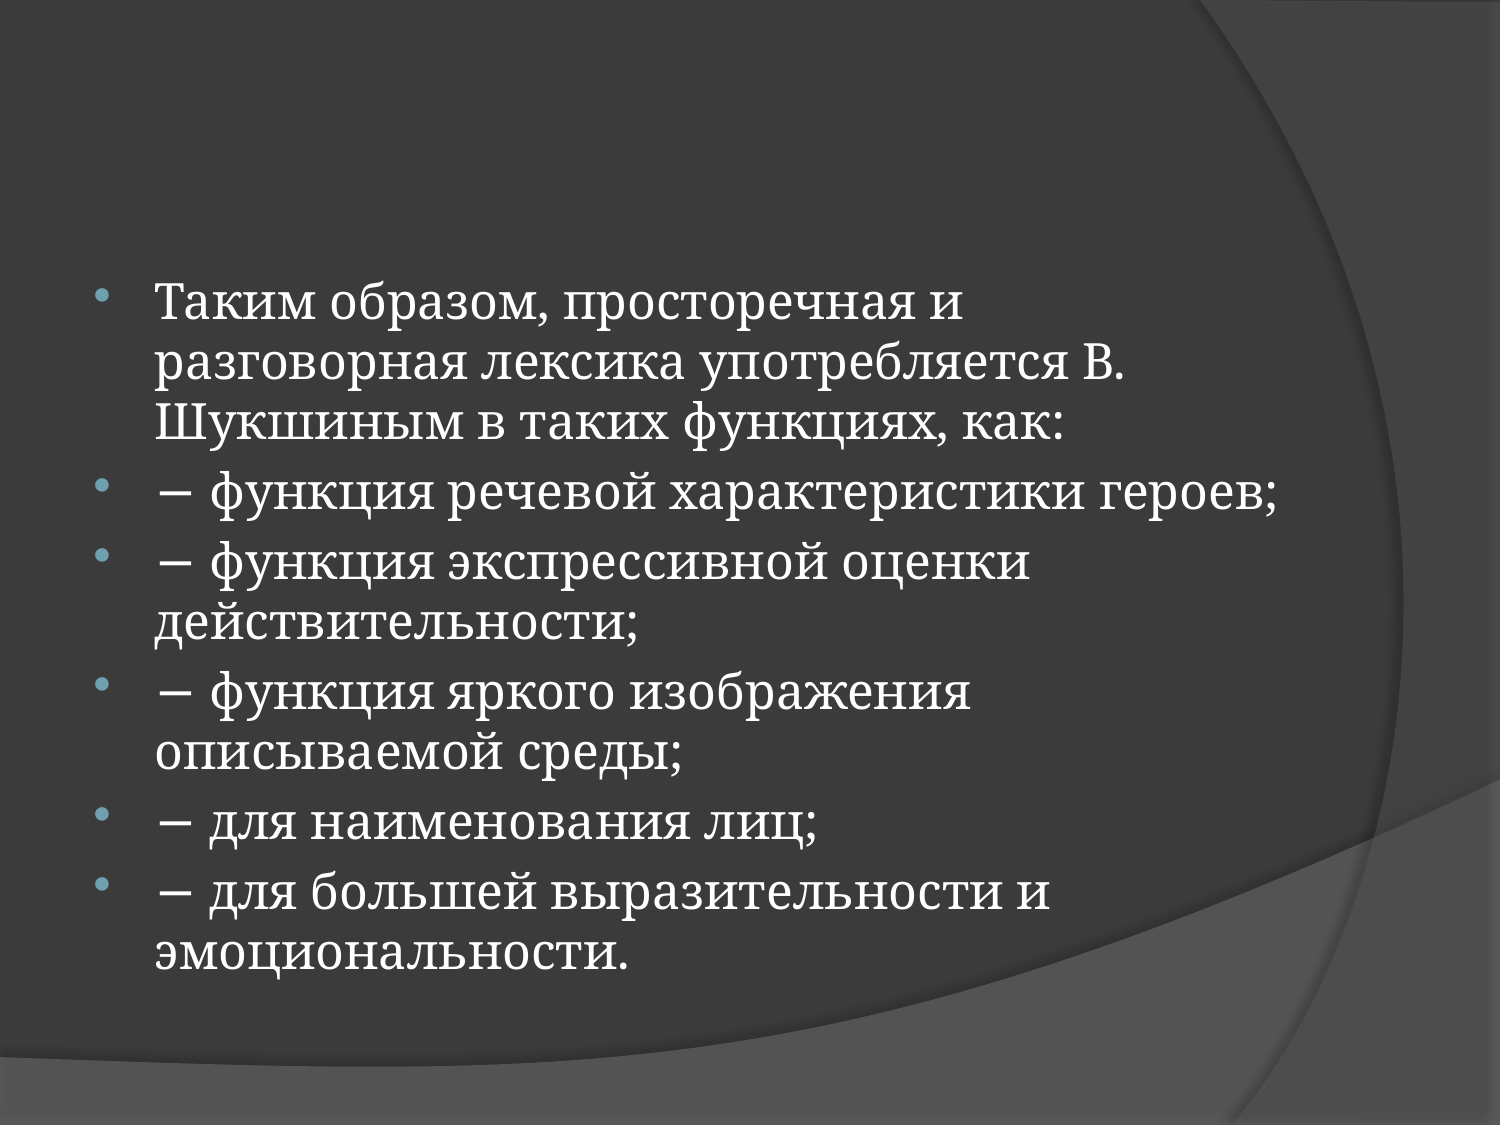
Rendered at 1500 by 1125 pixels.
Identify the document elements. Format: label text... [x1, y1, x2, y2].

list Таким образом, просторечная и разговорная лексика употребляется В. Шукшиным в таких функциях, как: − функция речевой характеристики героев; − функция экспрессивной оценки действительности; − функция яркого изображения описываемой среды; − для наименования лиц; − для большей выразительности и эмоциональности. [75, 262, 1300, 1005]
